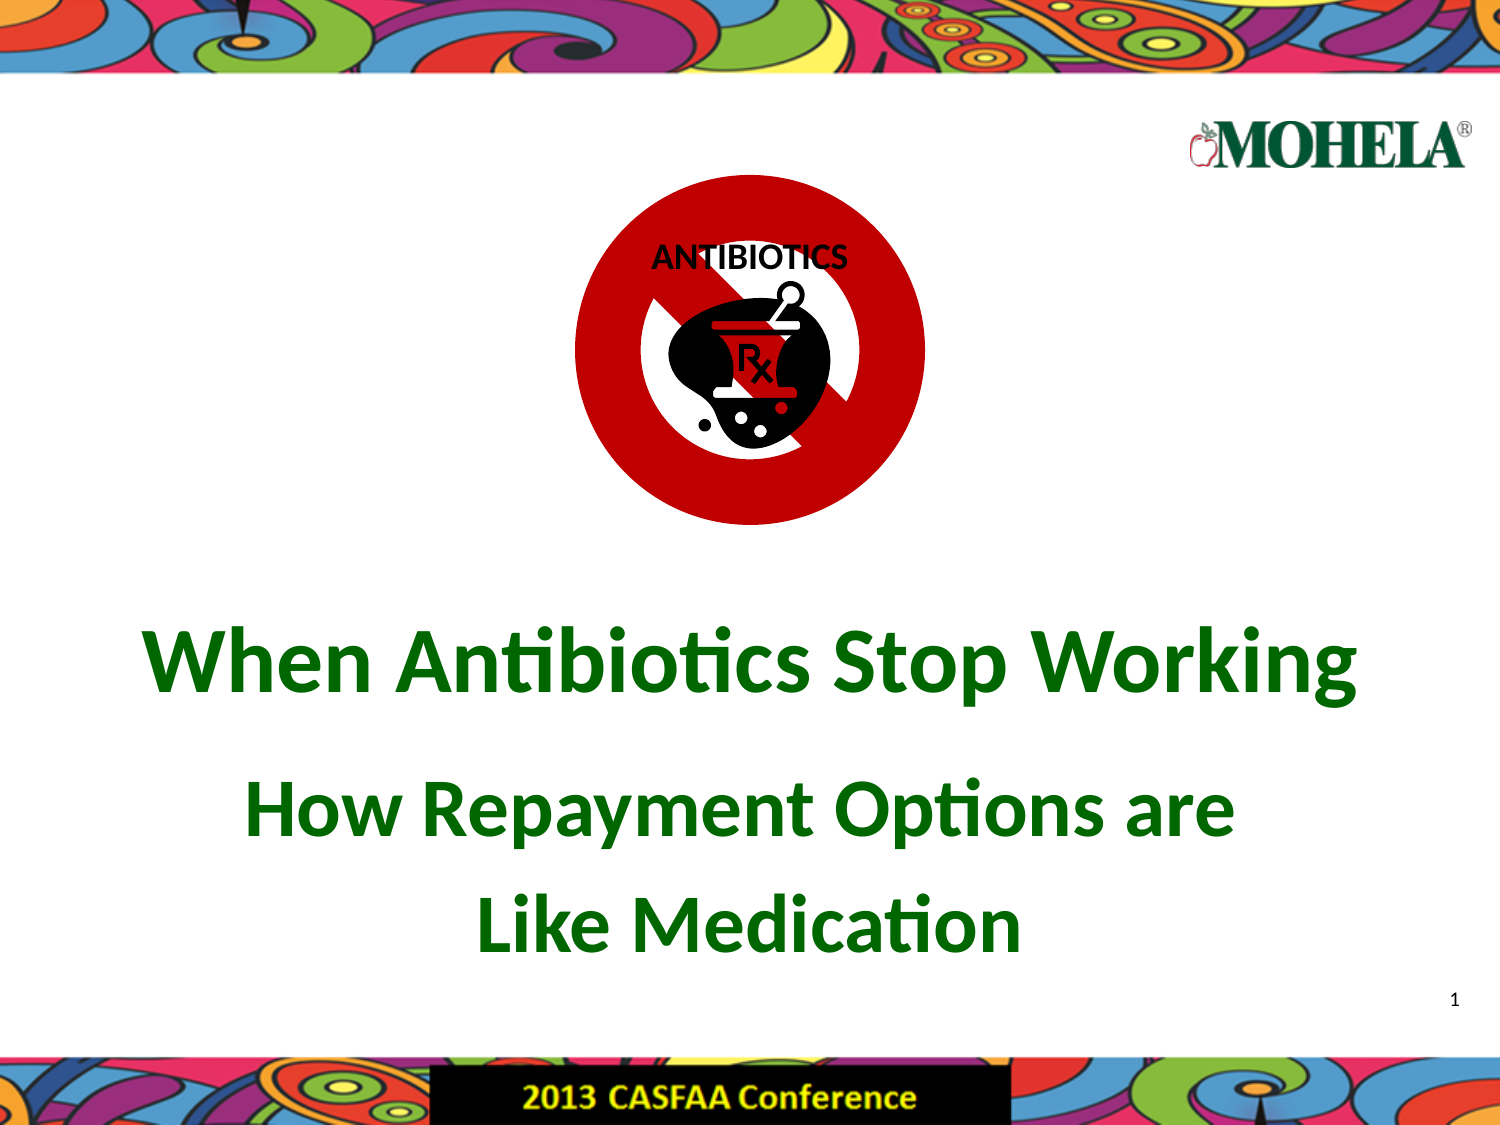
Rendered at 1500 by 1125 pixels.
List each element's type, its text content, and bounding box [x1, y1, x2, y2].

text_box [625, 172, 875, 224]
picture [0, 0, 1500, 591]
text_box ANTIBIOTICS [531, 224, 969, 285]
slide_number 1 [1299, 970, 1475, 1025]
picture [0, 838, 1500, 1125]
text_box When Antibiotics Stop Working How Repayment Options are Like Medication [0, 591, 1500, 838]
text_box [572, 285, 928, 528]
